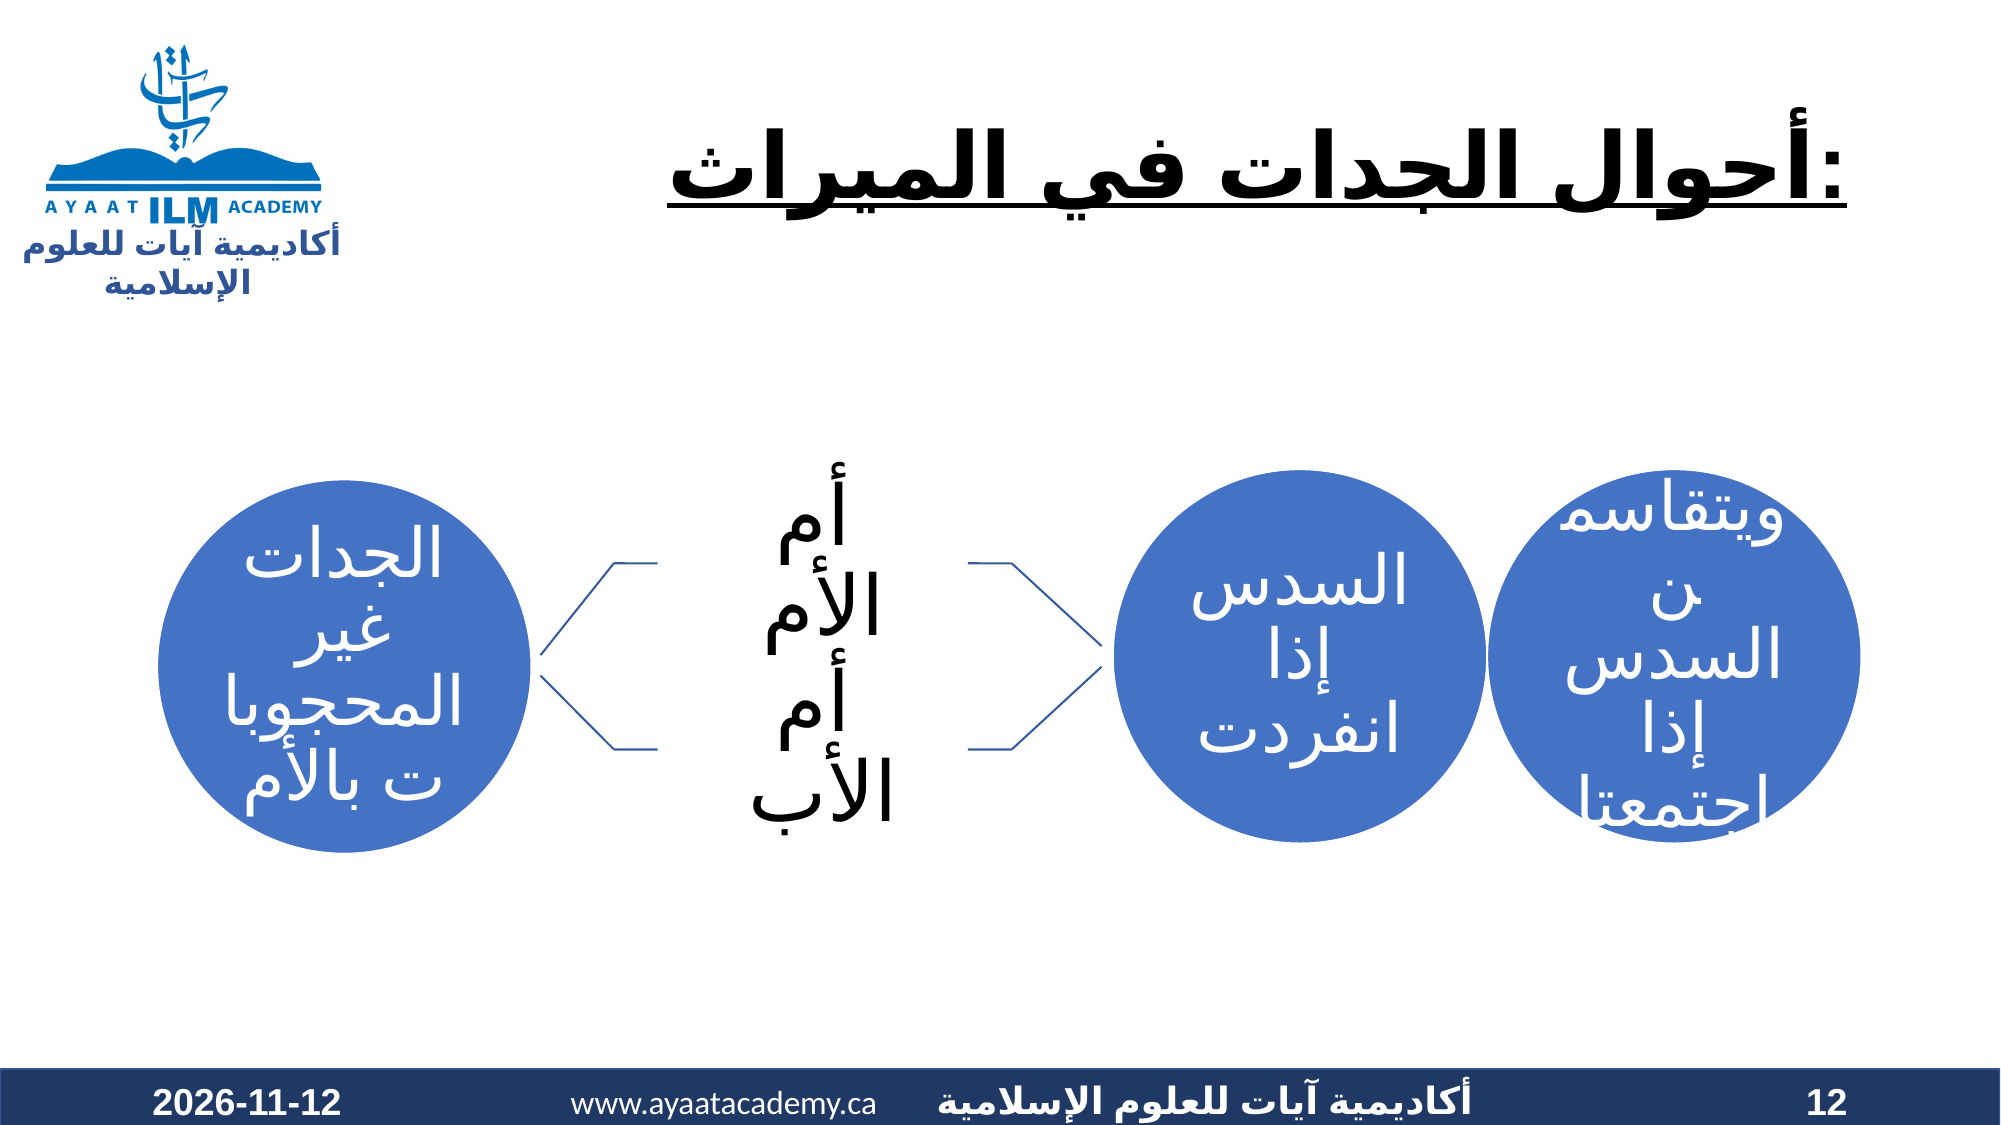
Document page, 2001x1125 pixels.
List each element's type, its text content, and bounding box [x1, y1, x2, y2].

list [137, 299, 1863, 1014]
title أحوال الجدات في الميراث: [137, 59, 1863, 278]
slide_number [137, 1070, 588, 1125]
slide_number 12 [1412, 1070, 1863, 1125]
picture [32, 21, 332, 241]
